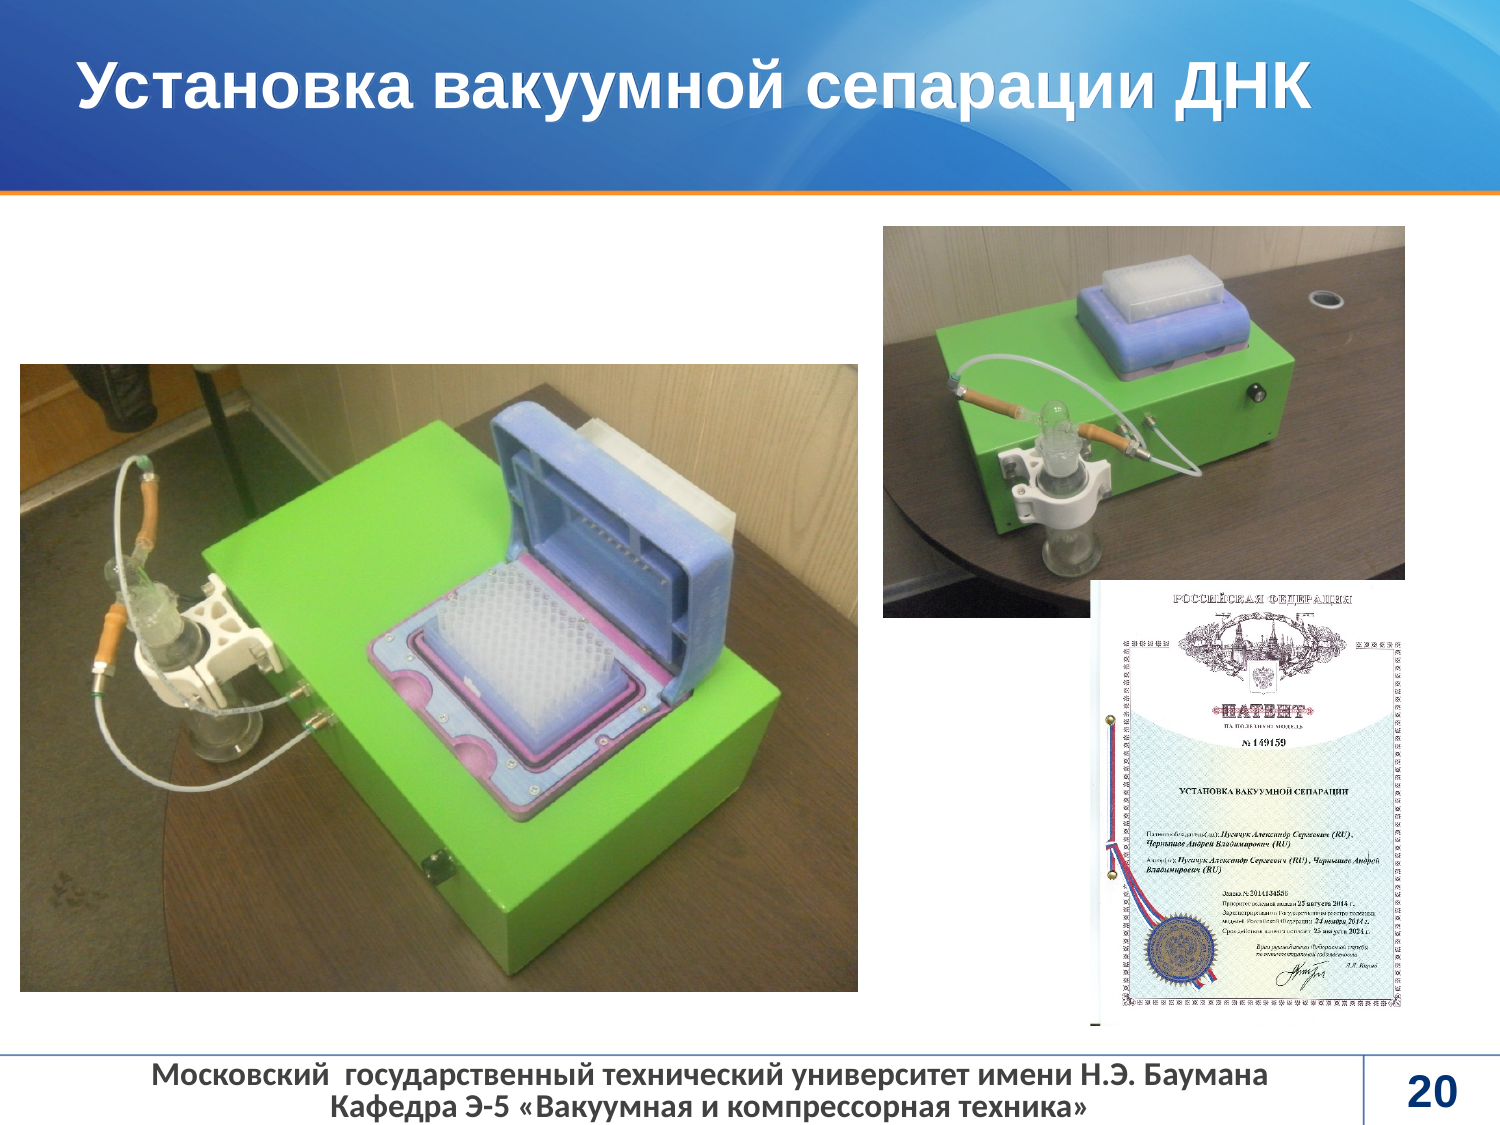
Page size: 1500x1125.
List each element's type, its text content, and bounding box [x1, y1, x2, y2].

slide_number 20 [1366, 1057, 1500, 1121]
title Установка вакуумной сепарации ДНК [76, 12, 1424, 162]
text_box Московский государственный технический университет имени Н.Э. Баумана Кафедра Э-5 «Вакуумная и компрессорная техника» [60, 1053, 1362, 1125]
picture [0, 0, 1500, 1125]
